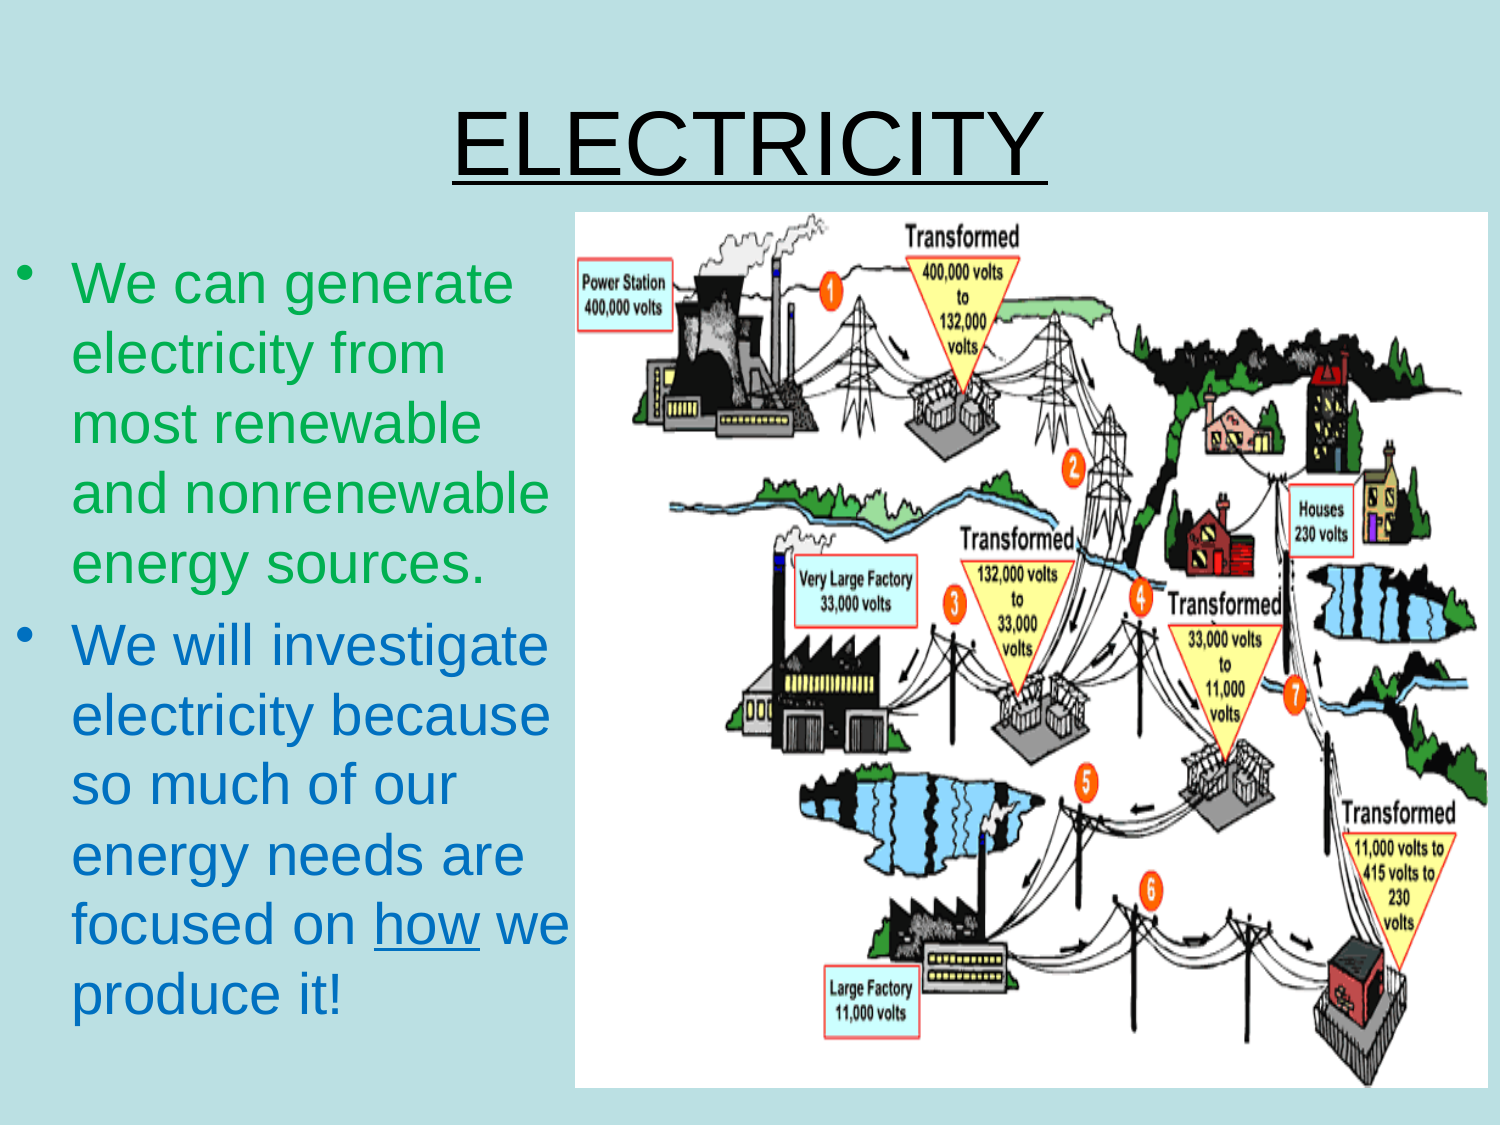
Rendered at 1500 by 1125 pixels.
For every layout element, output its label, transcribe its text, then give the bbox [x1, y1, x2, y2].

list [574, 212, 1488, 1088]
title ELECTRICITY [75, 45, 1425, 233]
list We can generate electricity from most renewable and nonrenewable energy sources. We will investigate electricity because so much of our energy needs are focused on how we produce it! [0, 237, 569, 1038]
